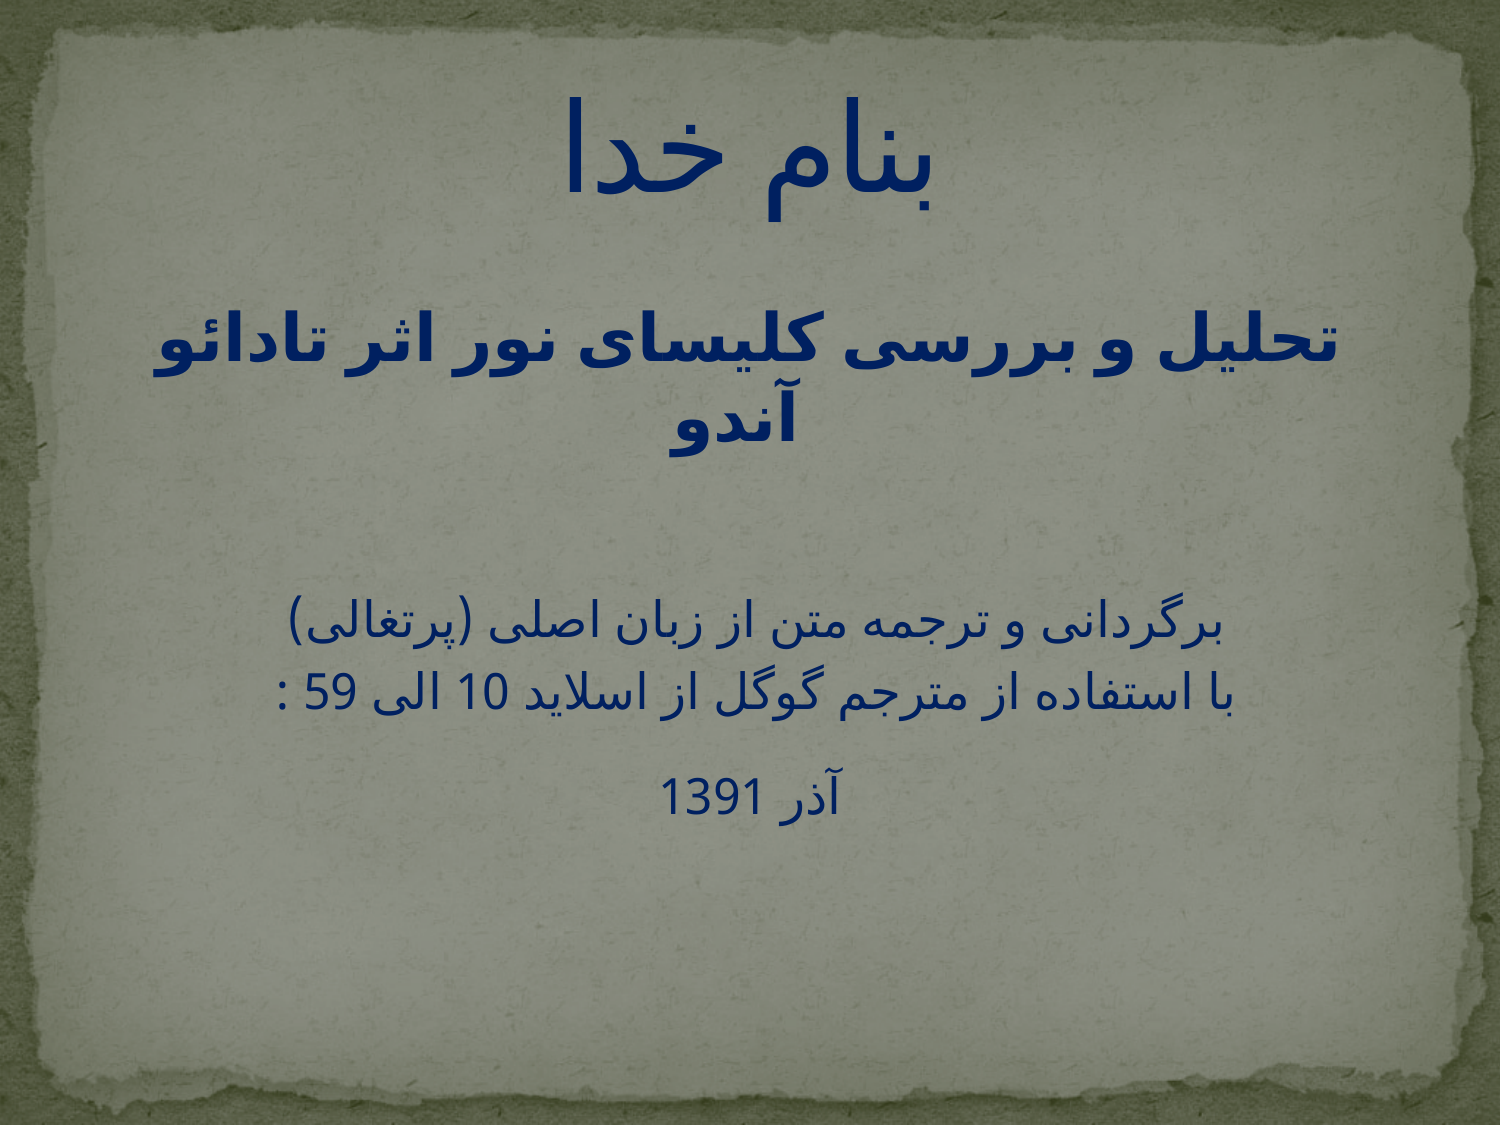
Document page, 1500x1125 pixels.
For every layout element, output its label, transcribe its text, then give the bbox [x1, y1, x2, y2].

list تحلیل و بررسی كليسای نور اثر تادائو آندو برگردانی و ترجمه متن از زبان اصلی (پرتغالی) با استفاده از مترجم گوگل از اسلاید 10 الی 59 : آذر 1391 [75, 249, 1425, 1067]
title بنام خدا [74, 24, 1425, 225]
